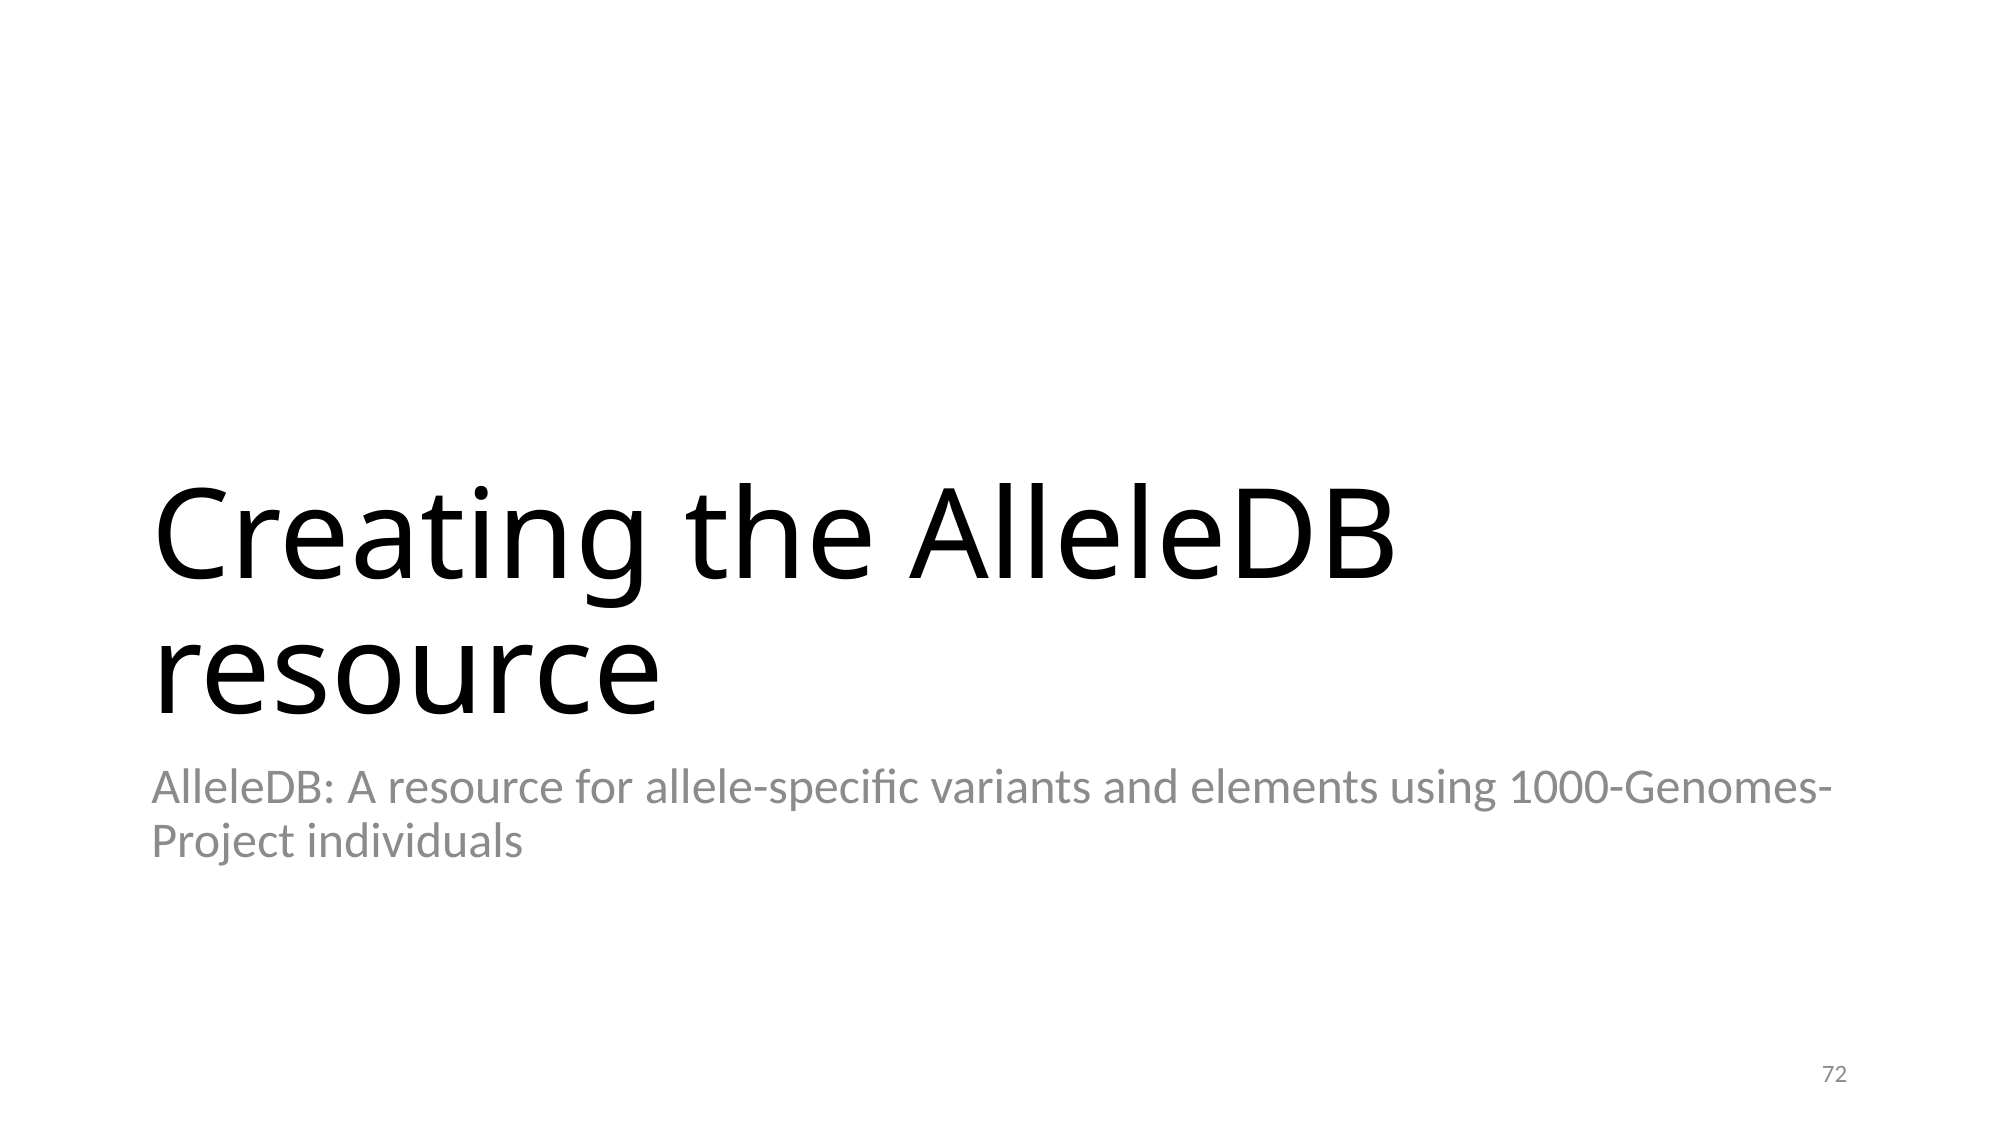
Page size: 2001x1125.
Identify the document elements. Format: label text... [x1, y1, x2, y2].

list AlleleDB: A resource for allele-specific variants and elements using 1000-Genomes-Project individuals [136, 752, 1862, 999]
title Creating the AlleleDB resource [136, 280, 1862, 749]
slide_number 72 [1412, 1042, 1863, 1103]
